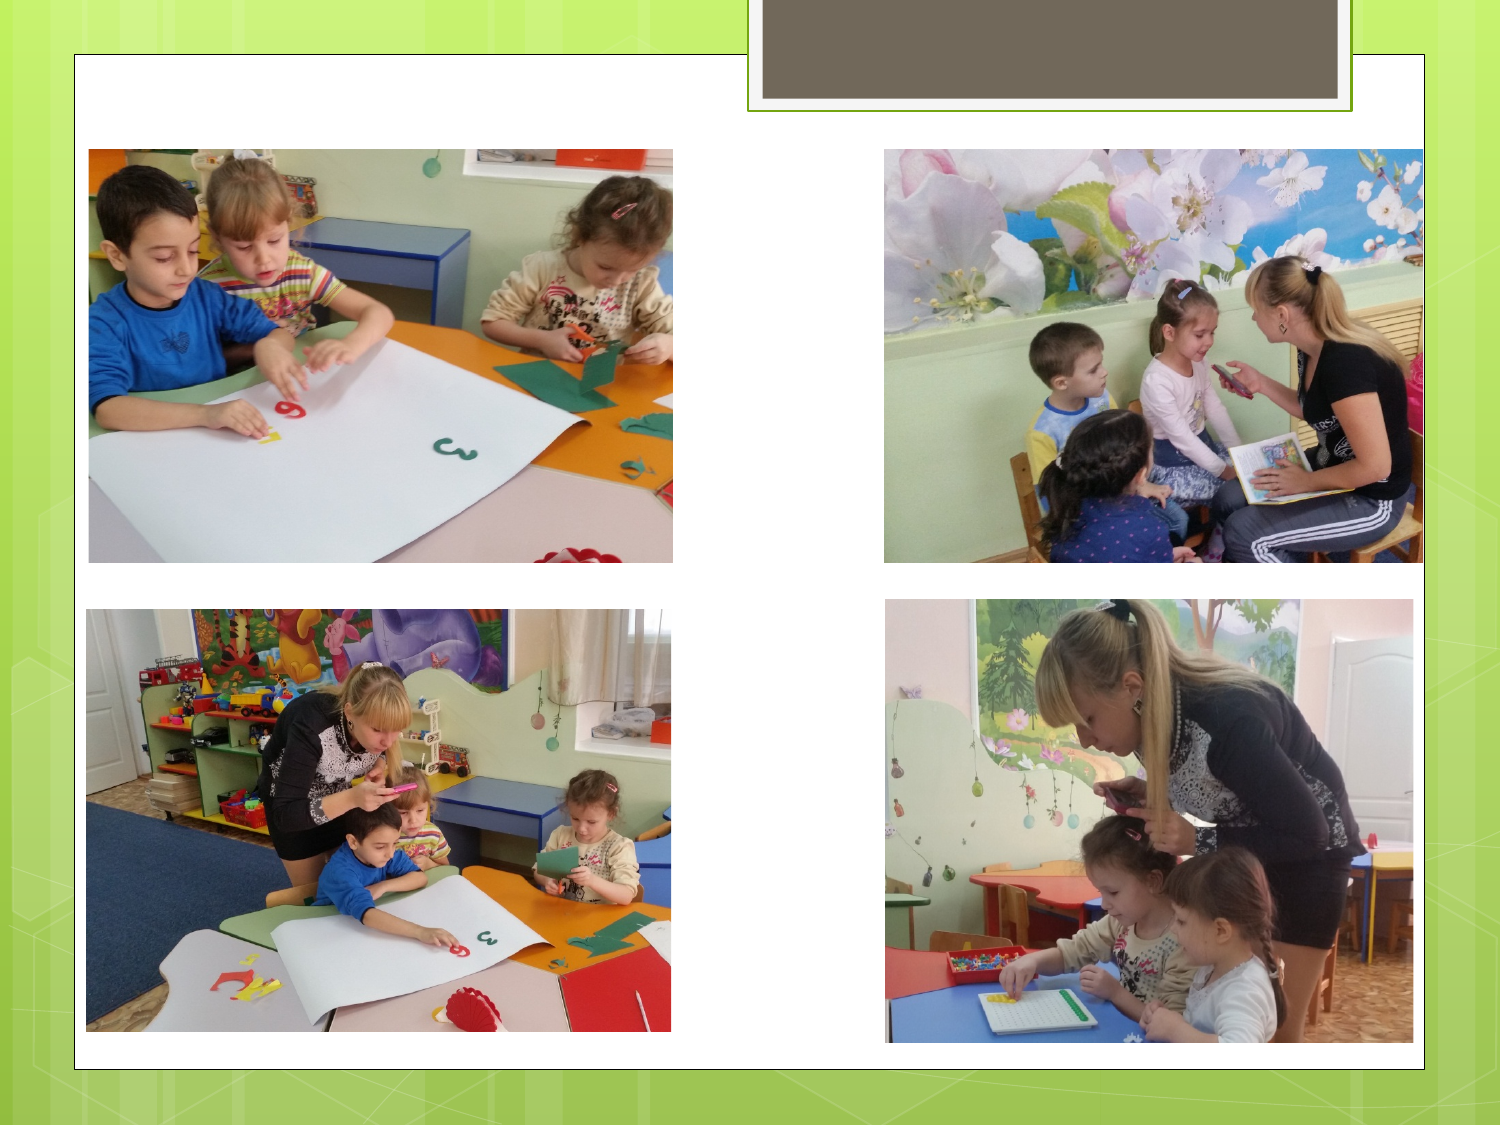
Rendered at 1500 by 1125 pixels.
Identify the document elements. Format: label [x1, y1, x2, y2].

picture [88, 148, 673, 563]
picture [883, 148, 1424, 1086]
picture [85, 609, 672, 1032]
